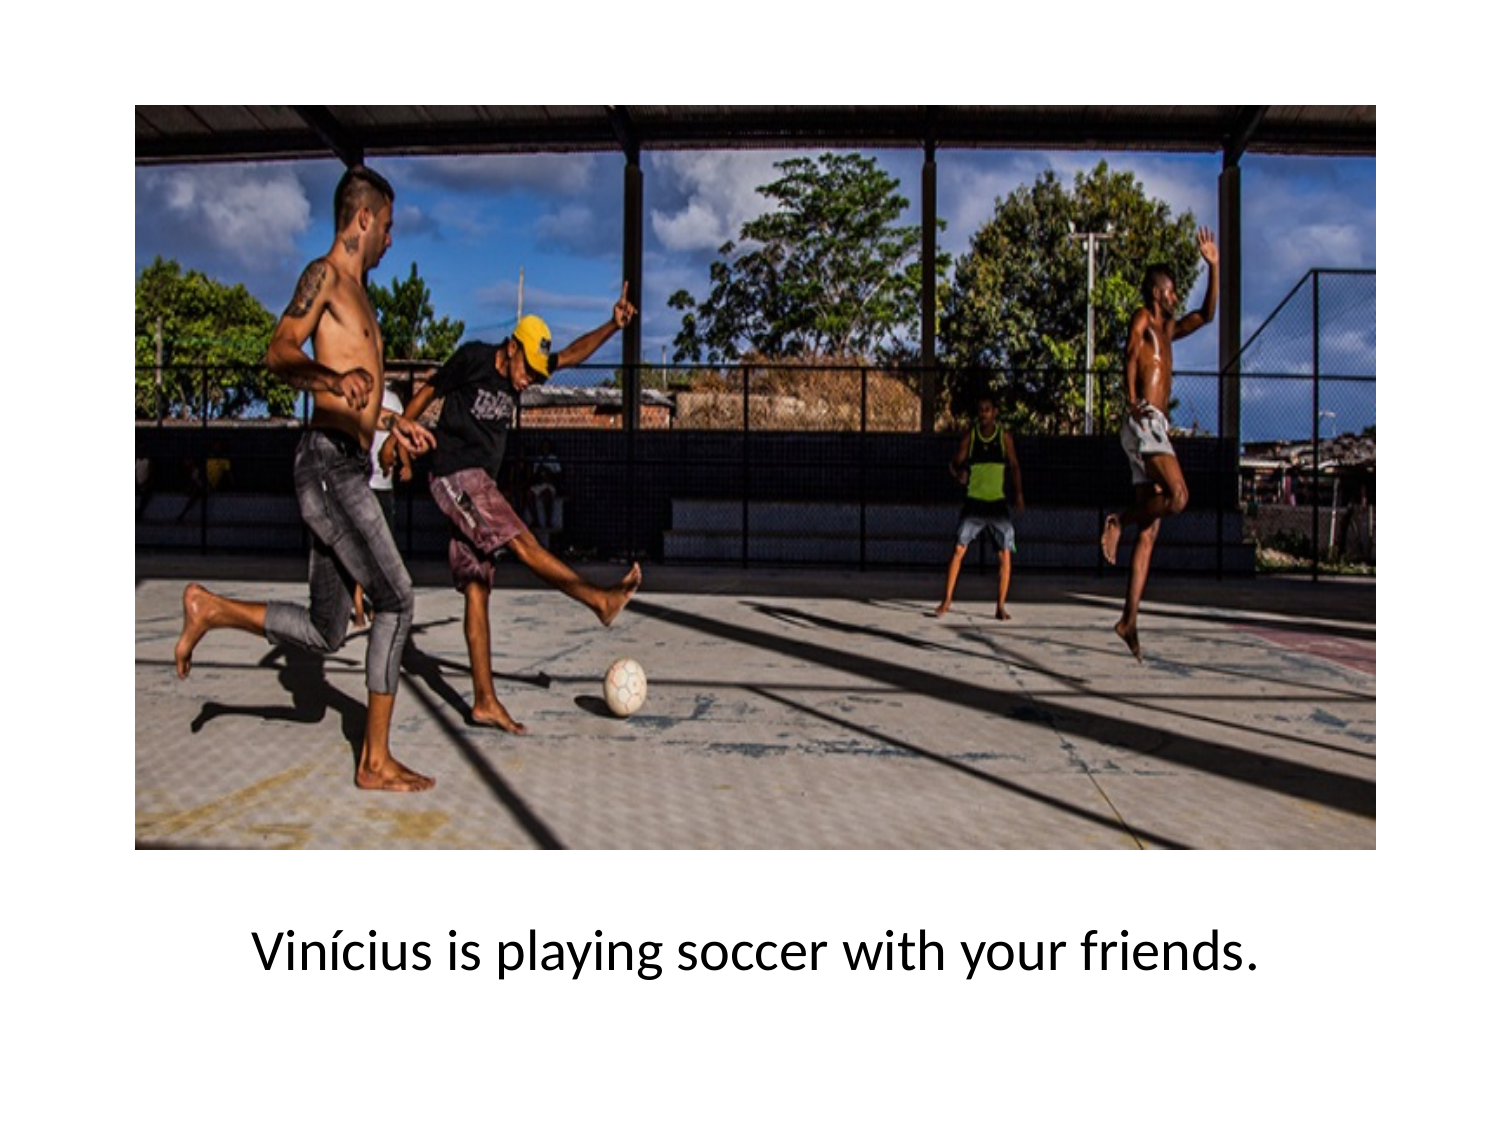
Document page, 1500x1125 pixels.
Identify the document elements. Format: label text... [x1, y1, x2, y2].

picture [135, 105, 1377, 850]
text_box Vinícius is playing soccer with your friends. [135, 905, 1376, 990]
